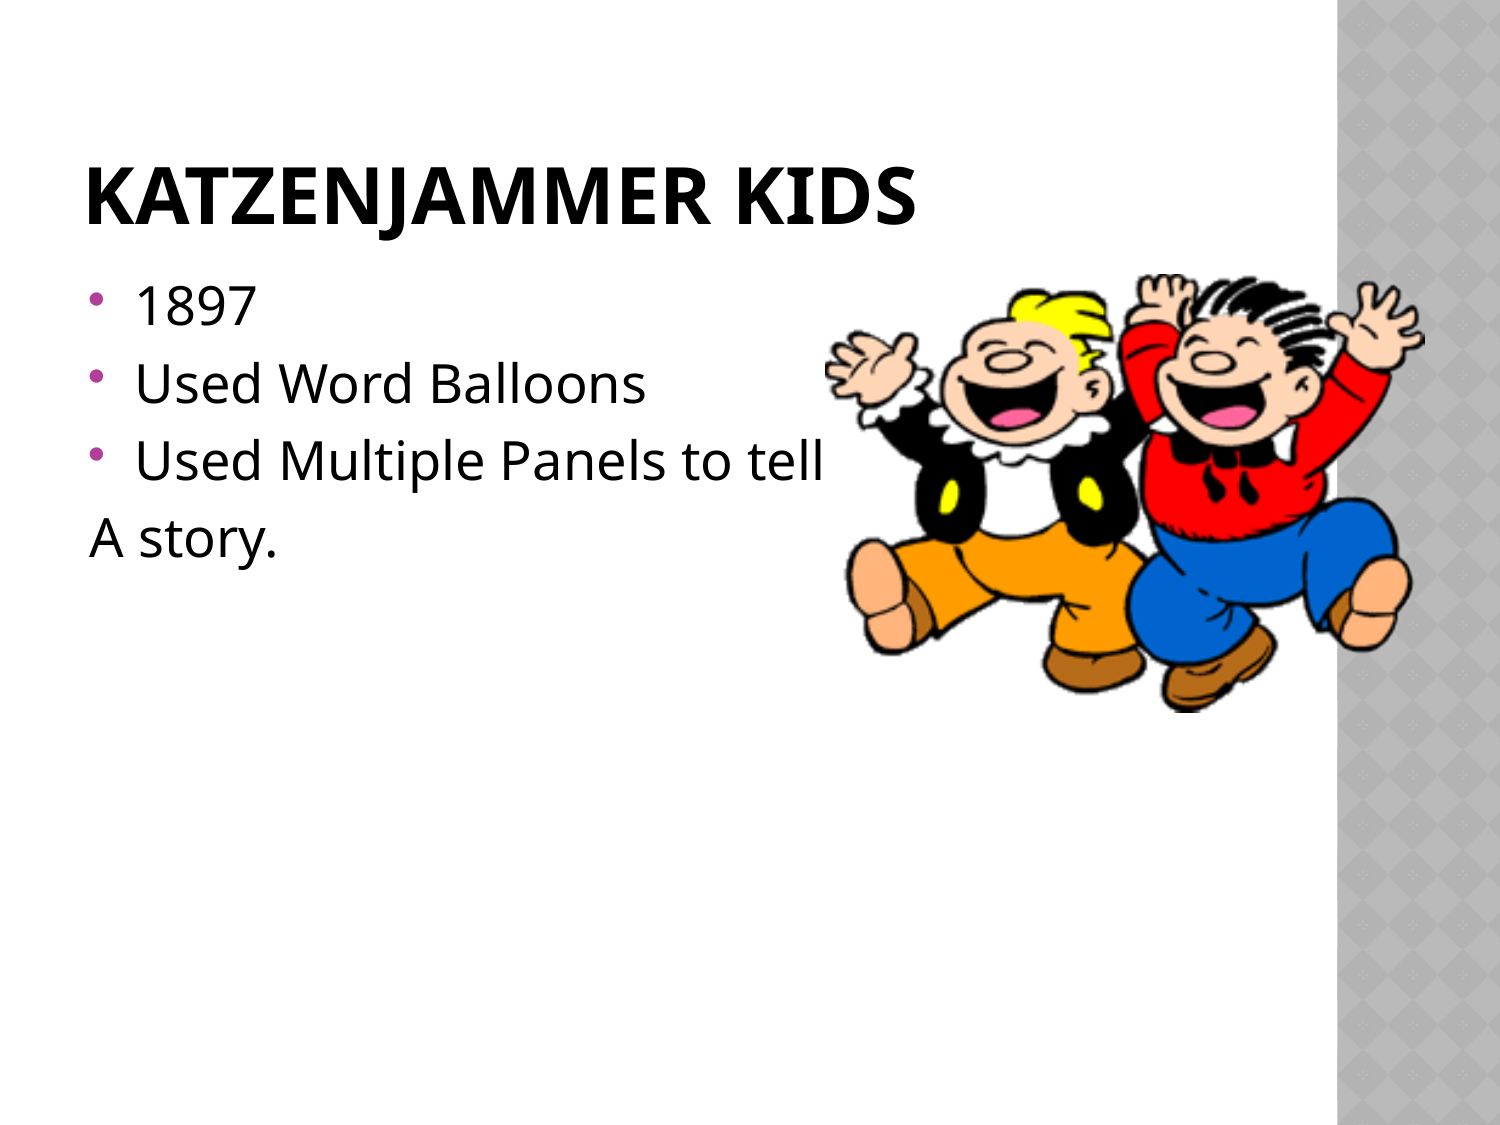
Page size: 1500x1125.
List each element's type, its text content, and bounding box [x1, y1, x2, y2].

list 1897 Used Word Balloons Used Multiple Panels to tell A story. [75, 264, 1263, 1059]
picture [824, 274, 1426, 713]
title Katzenjammer Kids [75, 52, 1263, 240]
